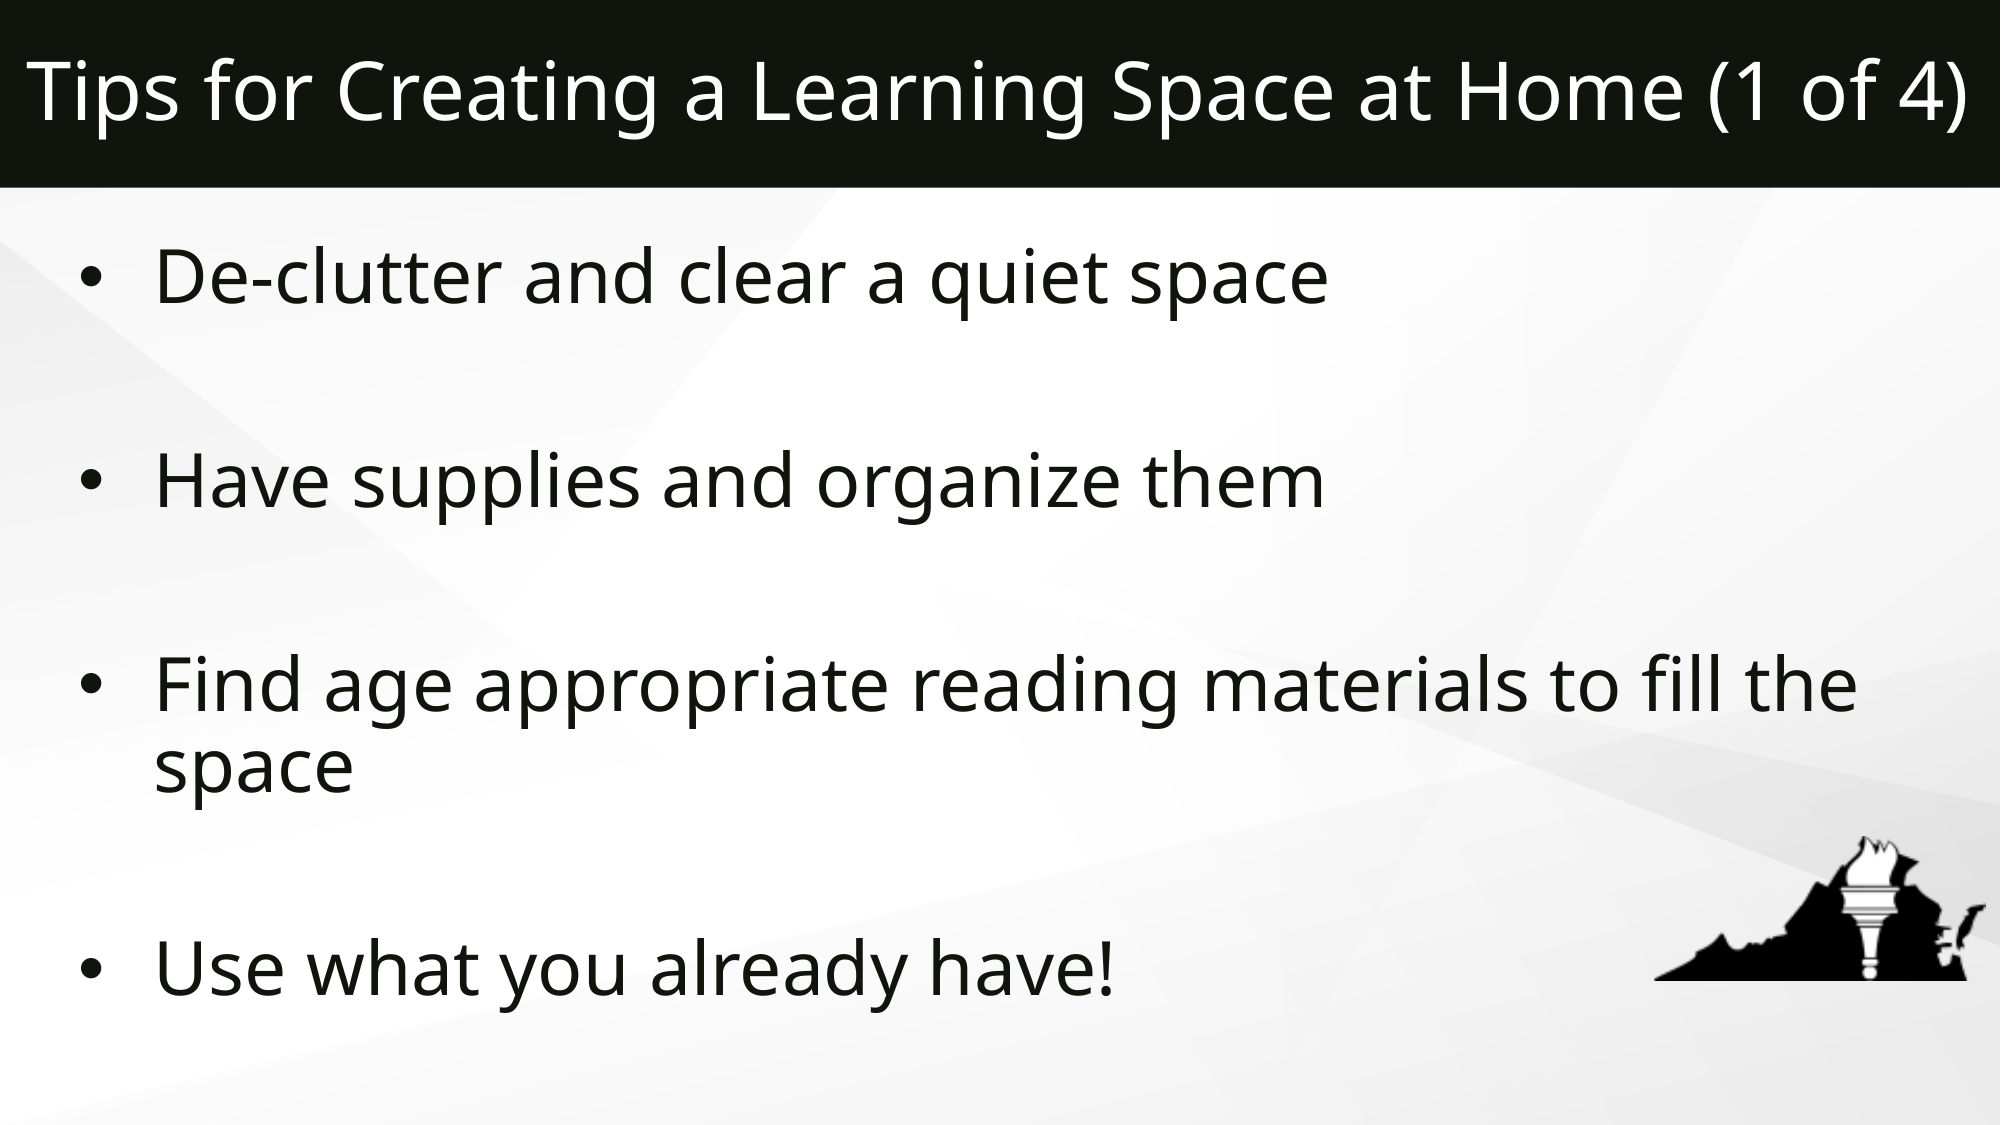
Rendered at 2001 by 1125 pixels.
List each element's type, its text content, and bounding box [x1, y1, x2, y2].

title Tips for Creating a Learning Space at Home (1 of 4) [0, 0, 2000, 188]
subtitle De-clutter and clear a quiet space Have supplies and organize them Find age appropriate reading materials to fill the space Use what you already have! [63, 231, 1971, 1039]
picture [0, 188, 2000, 1125]
